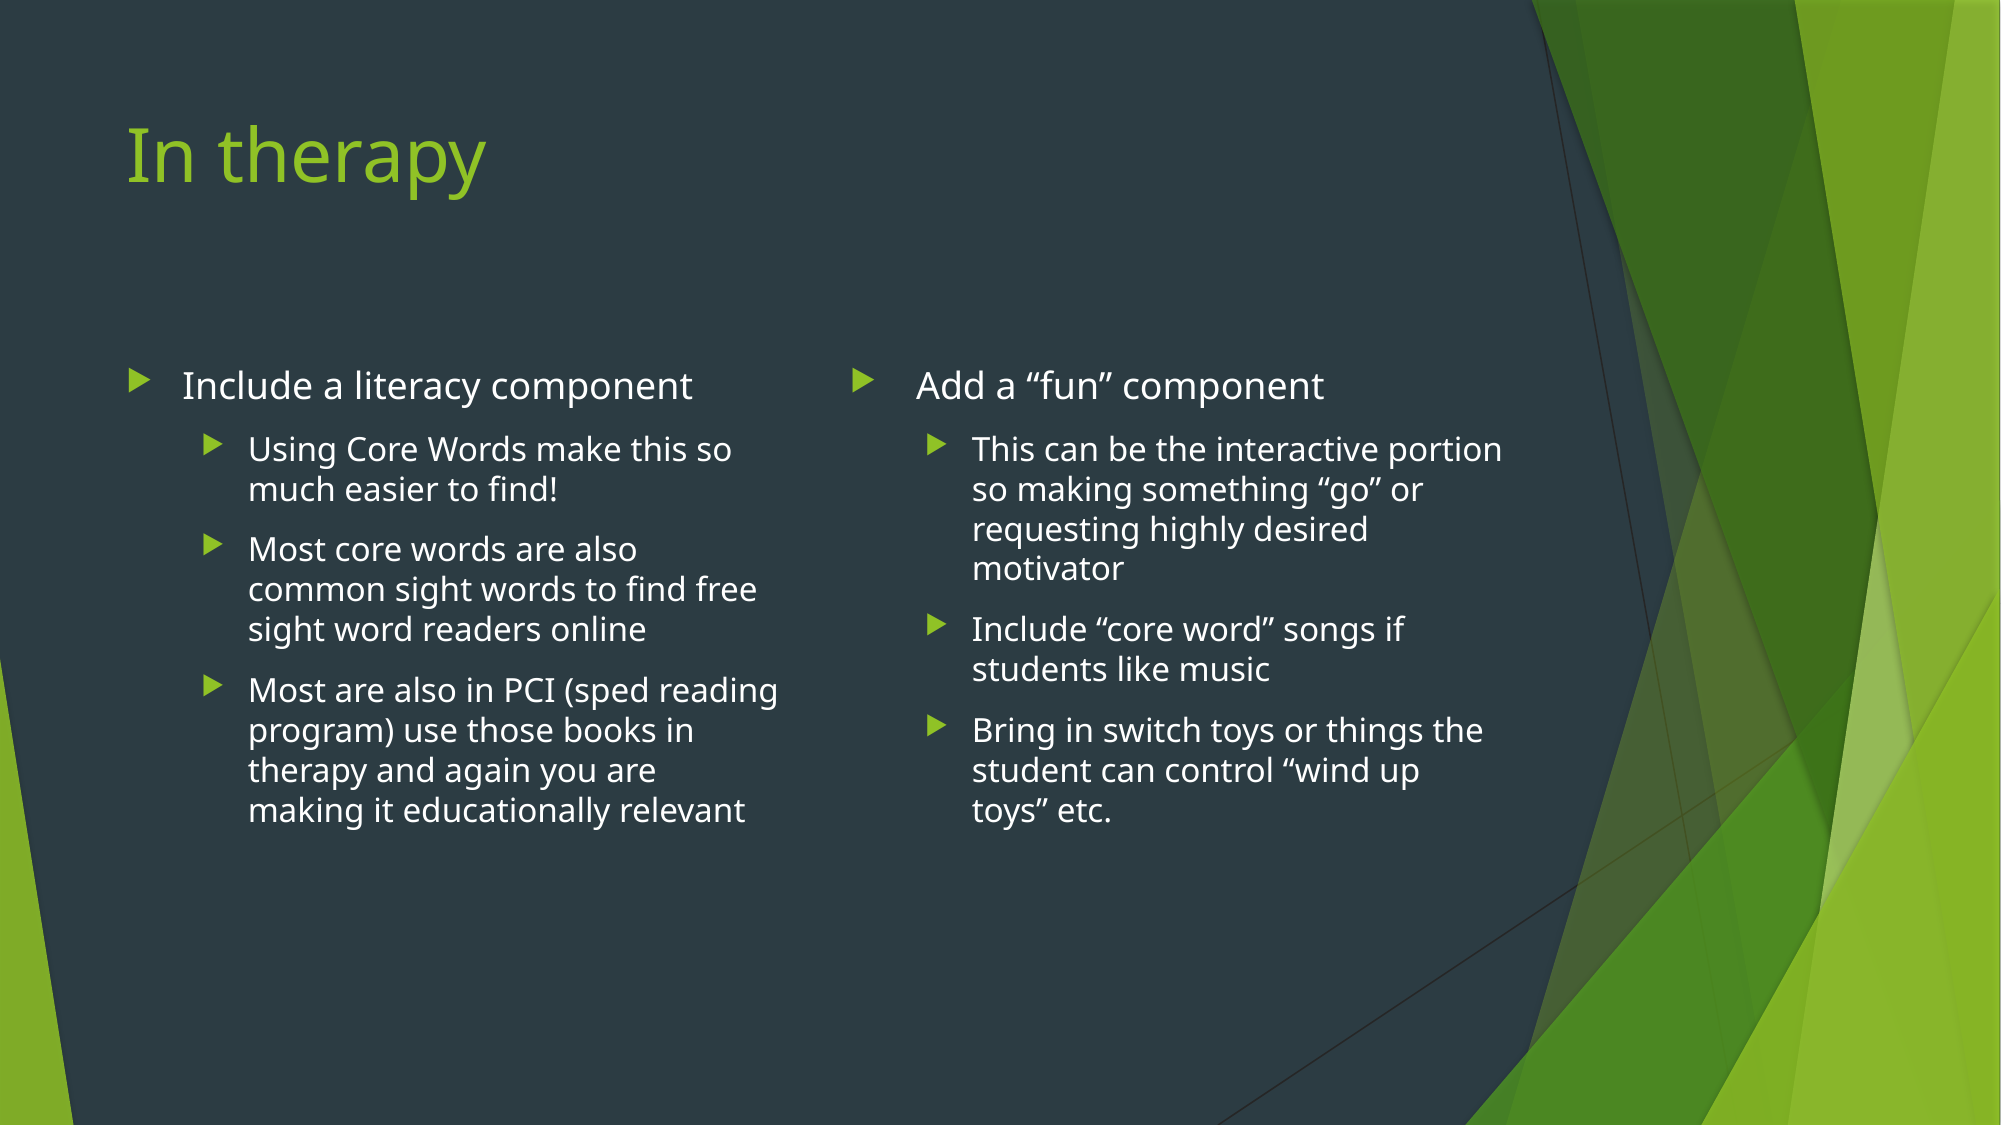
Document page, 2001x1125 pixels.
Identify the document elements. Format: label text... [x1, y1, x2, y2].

list Add a “fun” component This can be the interactive portion so making something “go” or requesting highly desired motivator Include “core word” songs if students like music Bring in switch toys or things the student can control “wind up toys” etc. [834, 354, 1522, 992]
title In therapy [111, 99, 1522, 317]
list Include a literacy component Using Core Words make this so much easier to find! Most core words are also common sight words to find free sight word readers online Most are also in PCI (sped reading program) use those books in therapy and again you are making it educationally relevant [111, 354, 798, 992]
